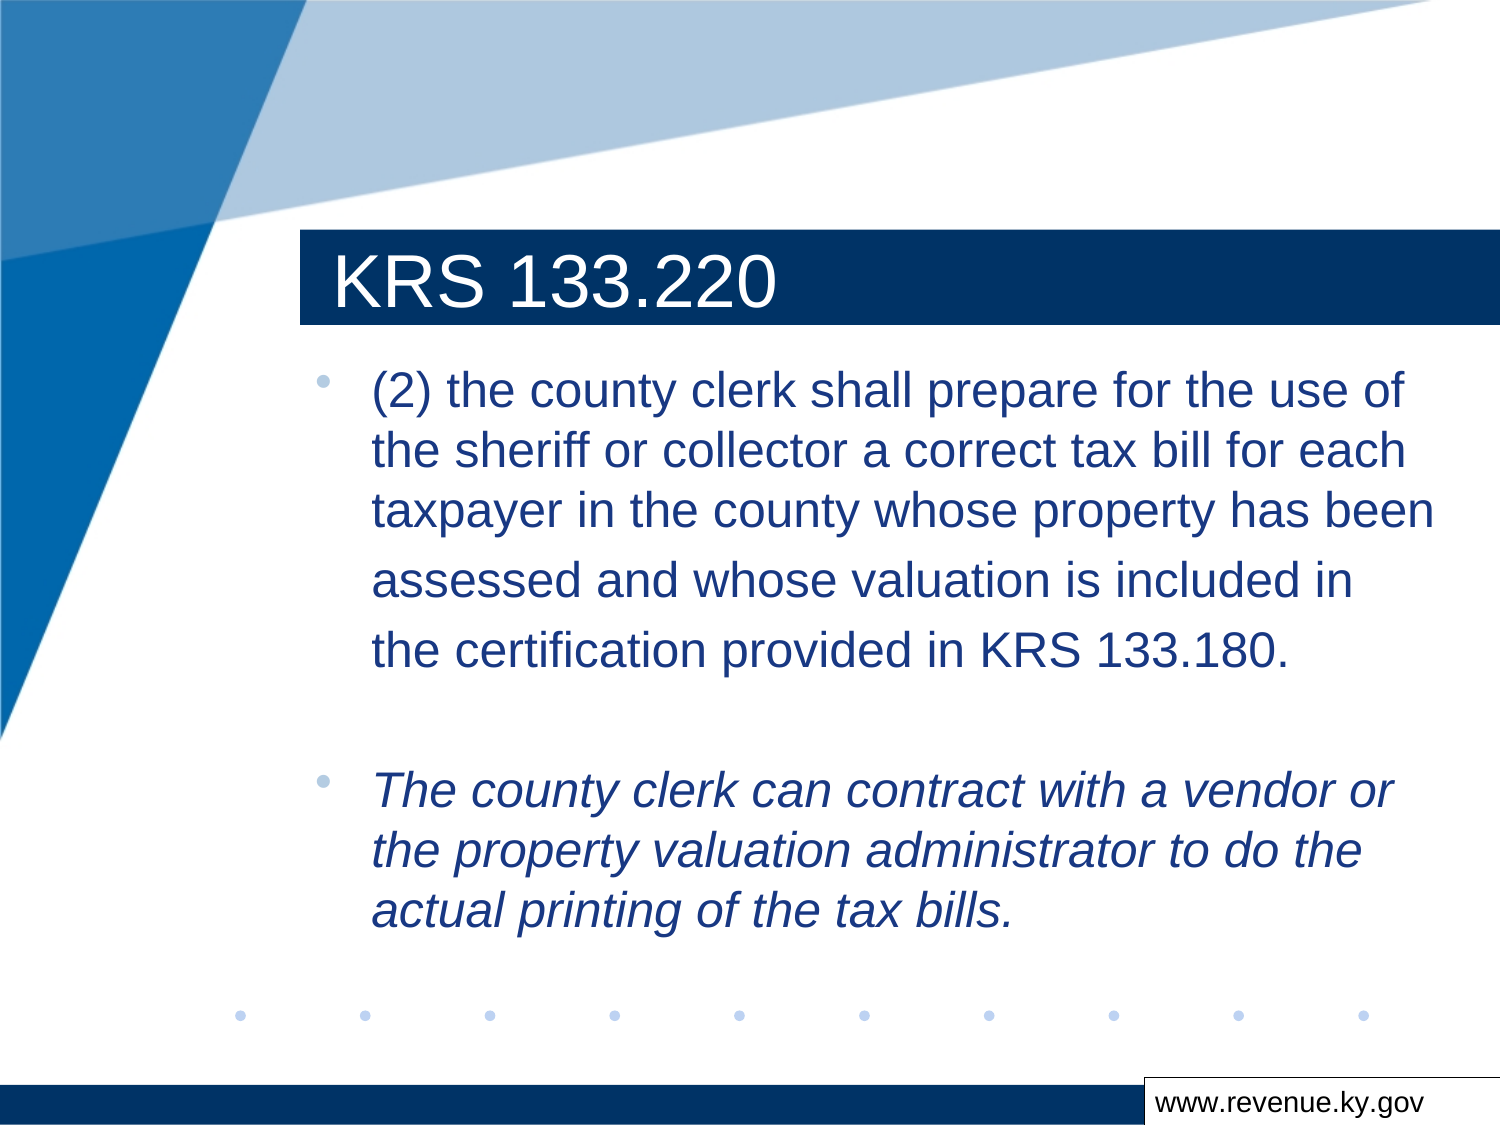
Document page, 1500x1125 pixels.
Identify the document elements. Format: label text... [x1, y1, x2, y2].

list (2) the county clerk shall prepare for the use of the sheriff or collector a correct tax bill for each taxpayer in the county whose property has been assessed and whose valuation is included in the certification provided in KRS 133.180. The county clerk can contract with a vendor or the property valuation administrator to do the actual printing of the tax bills. [300, 350, 1475, 1013]
title KRS 133.220 [300, 229, 1500, 325]
picture [0, 0, 1500, 842]
